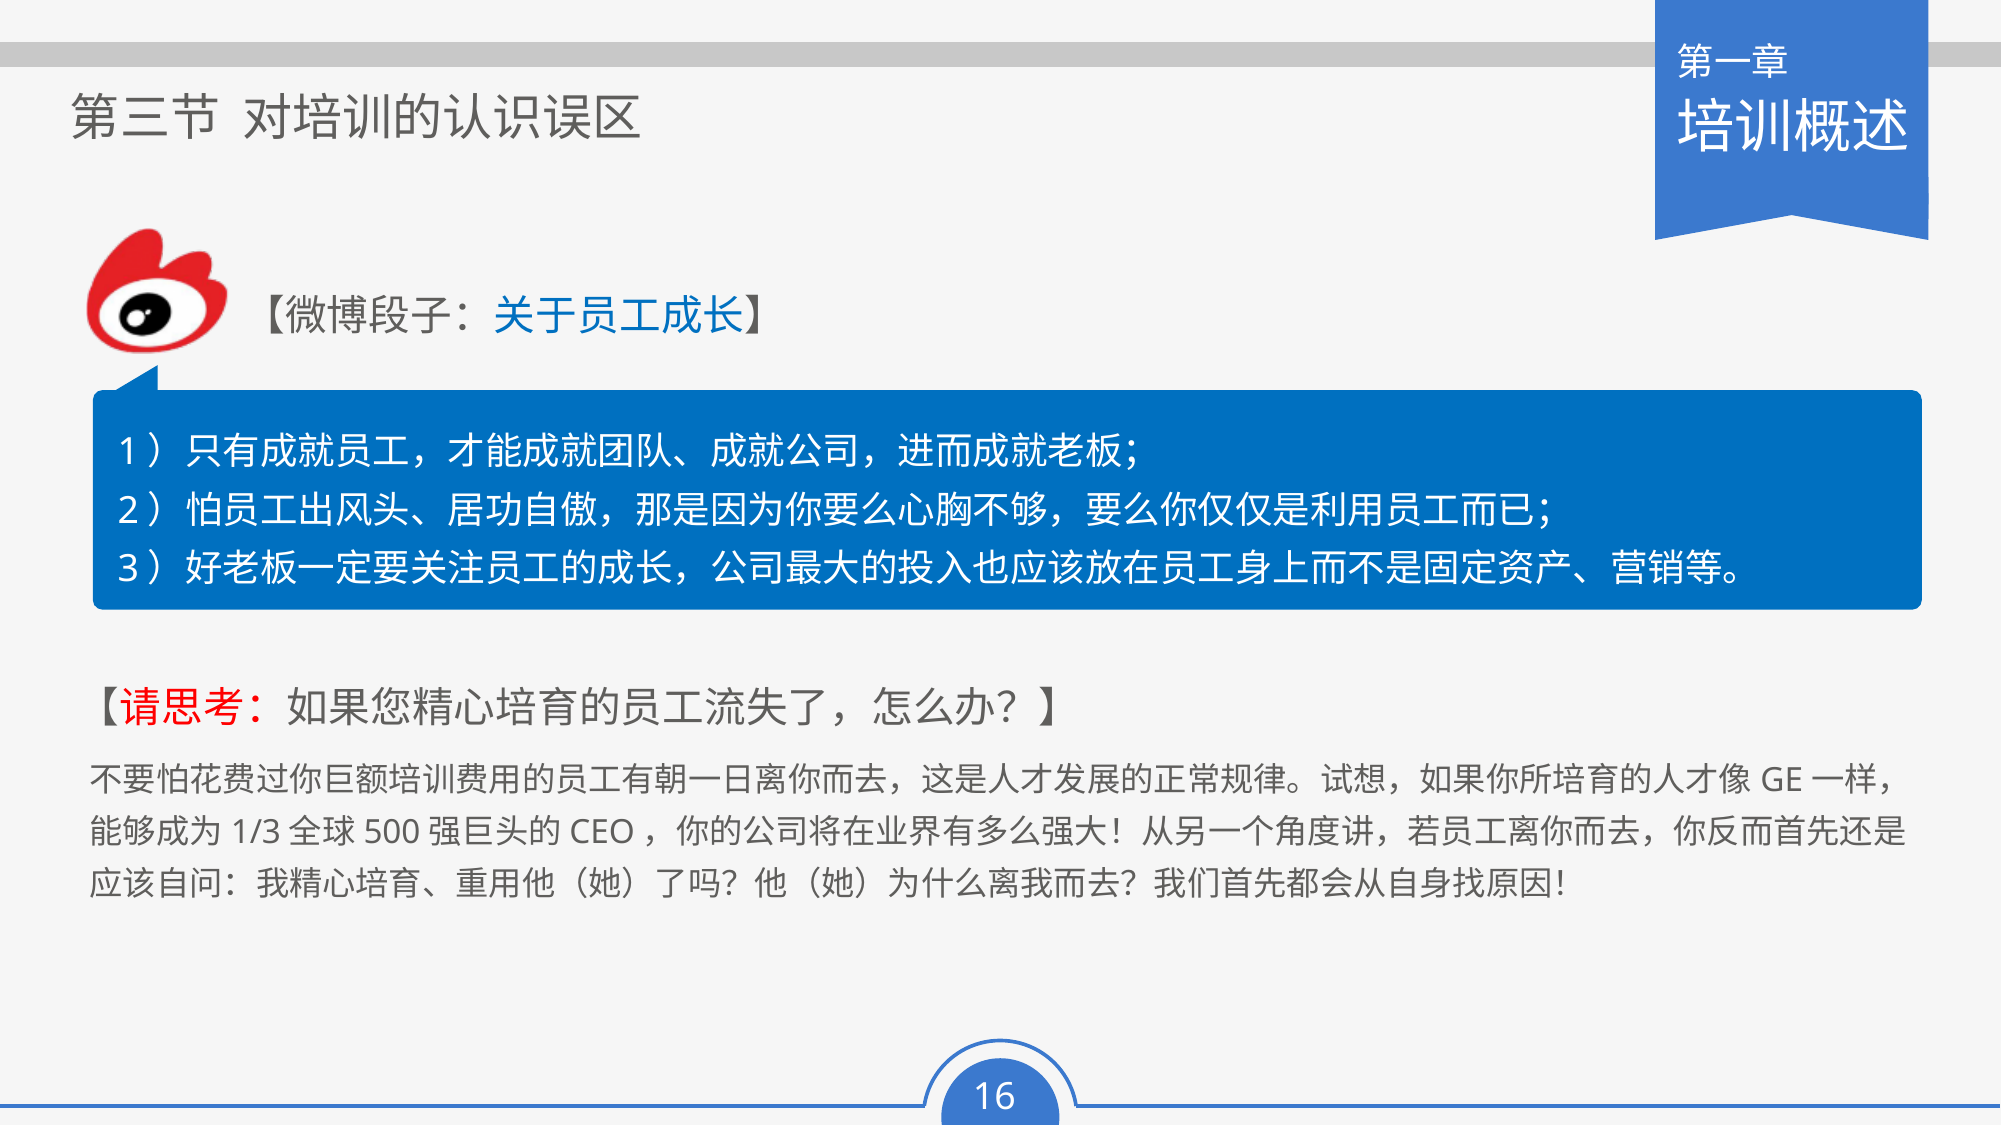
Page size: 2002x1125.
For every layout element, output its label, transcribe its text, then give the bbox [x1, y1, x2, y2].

picture [86, 227, 229, 354]
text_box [92, 364, 1923, 610]
text_box 【微博段子：关于员工成长】 [233, 266, 1009, 347]
text_box 【请思考：如果您精心培育的员工流失了，怎么办？】 [63, 658, 1616, 739]
text_box 不要怕花费过你巨额培训费用的员工有朝一日离你而去，这是人才发展的正常规律。试想，如果你所培育的人才像GE一样，能够成为1/3全球500强巨头的CEO，你的公司将在业界有多么强大！从另一个角度讲，若员工离你而去，你反而首先还是应该自问：我精心培育、重用他（她）了吗？他（她）为什么离我而去？我们首先都会从自身找原因！ [75, 738, 1934, 910]
